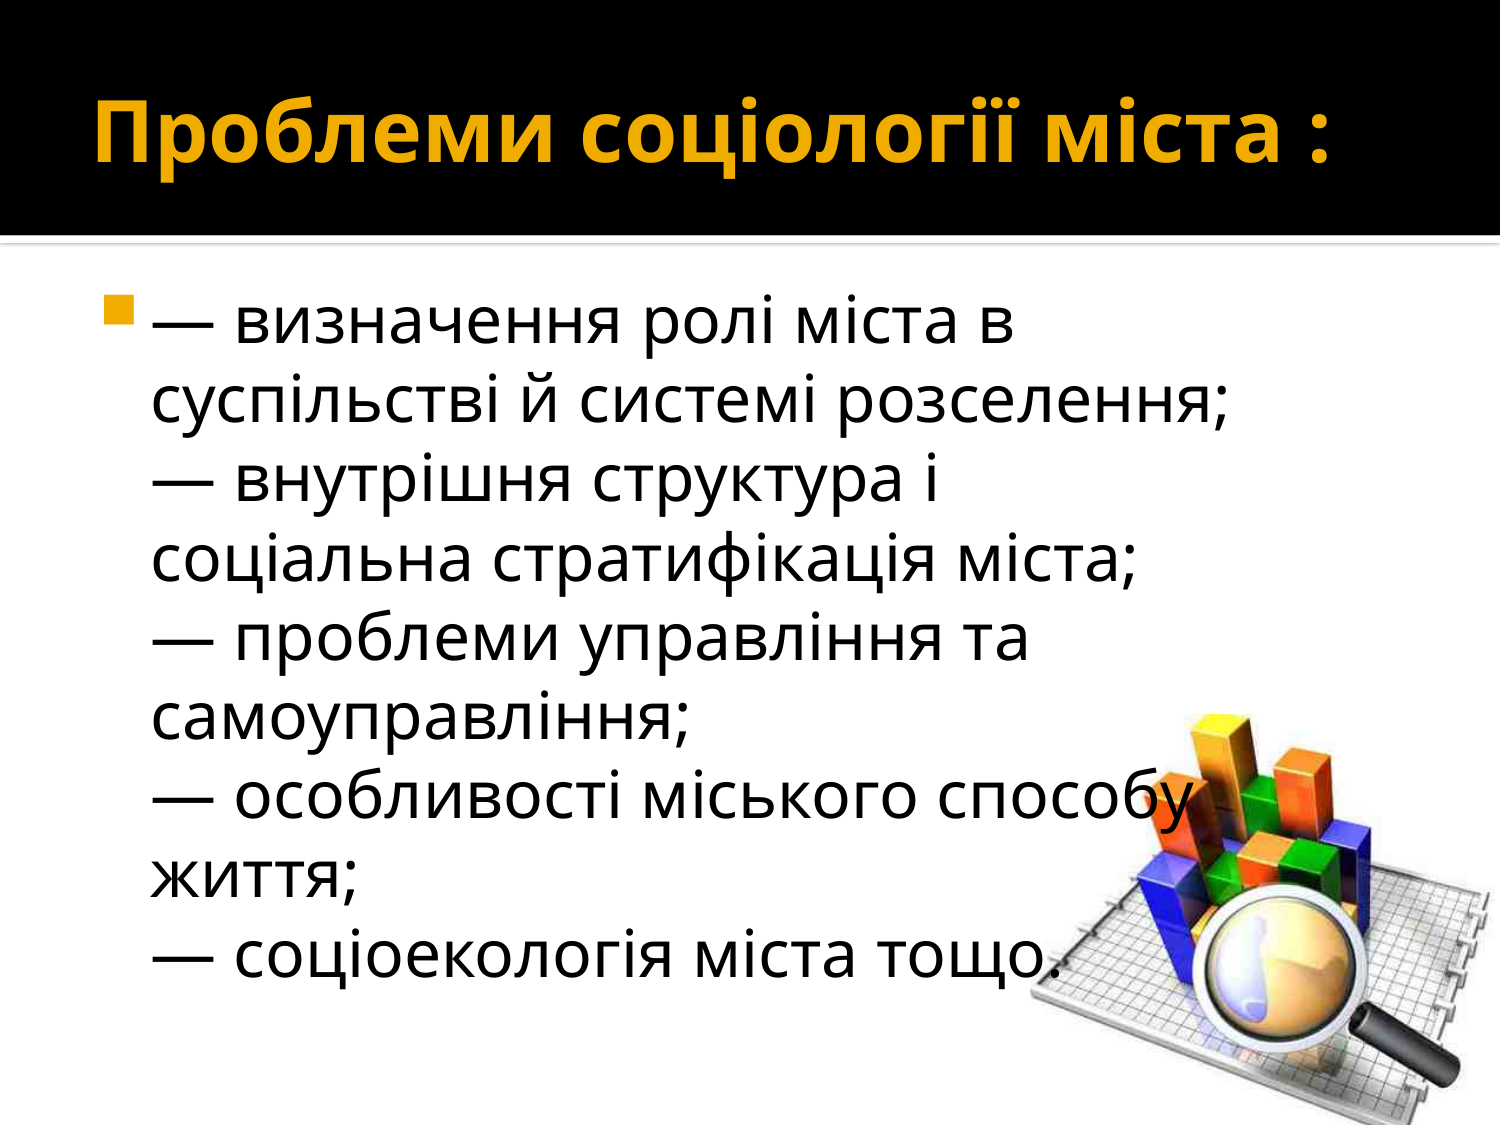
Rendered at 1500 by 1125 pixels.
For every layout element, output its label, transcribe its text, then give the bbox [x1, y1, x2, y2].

title Проблеми соціології міста : [75, 25, 1425, 231]
list — визначення ролі міста в суспільстві й системі розселення; — внутрішня структура і соціальна стратифікація міста; — проблеми управління та самоуправління; — особливості міського способу життя; — соціоекологія міста тощо. [70, 262, 1278, 1005]
picture [1030, 714, 1500, 1125]
